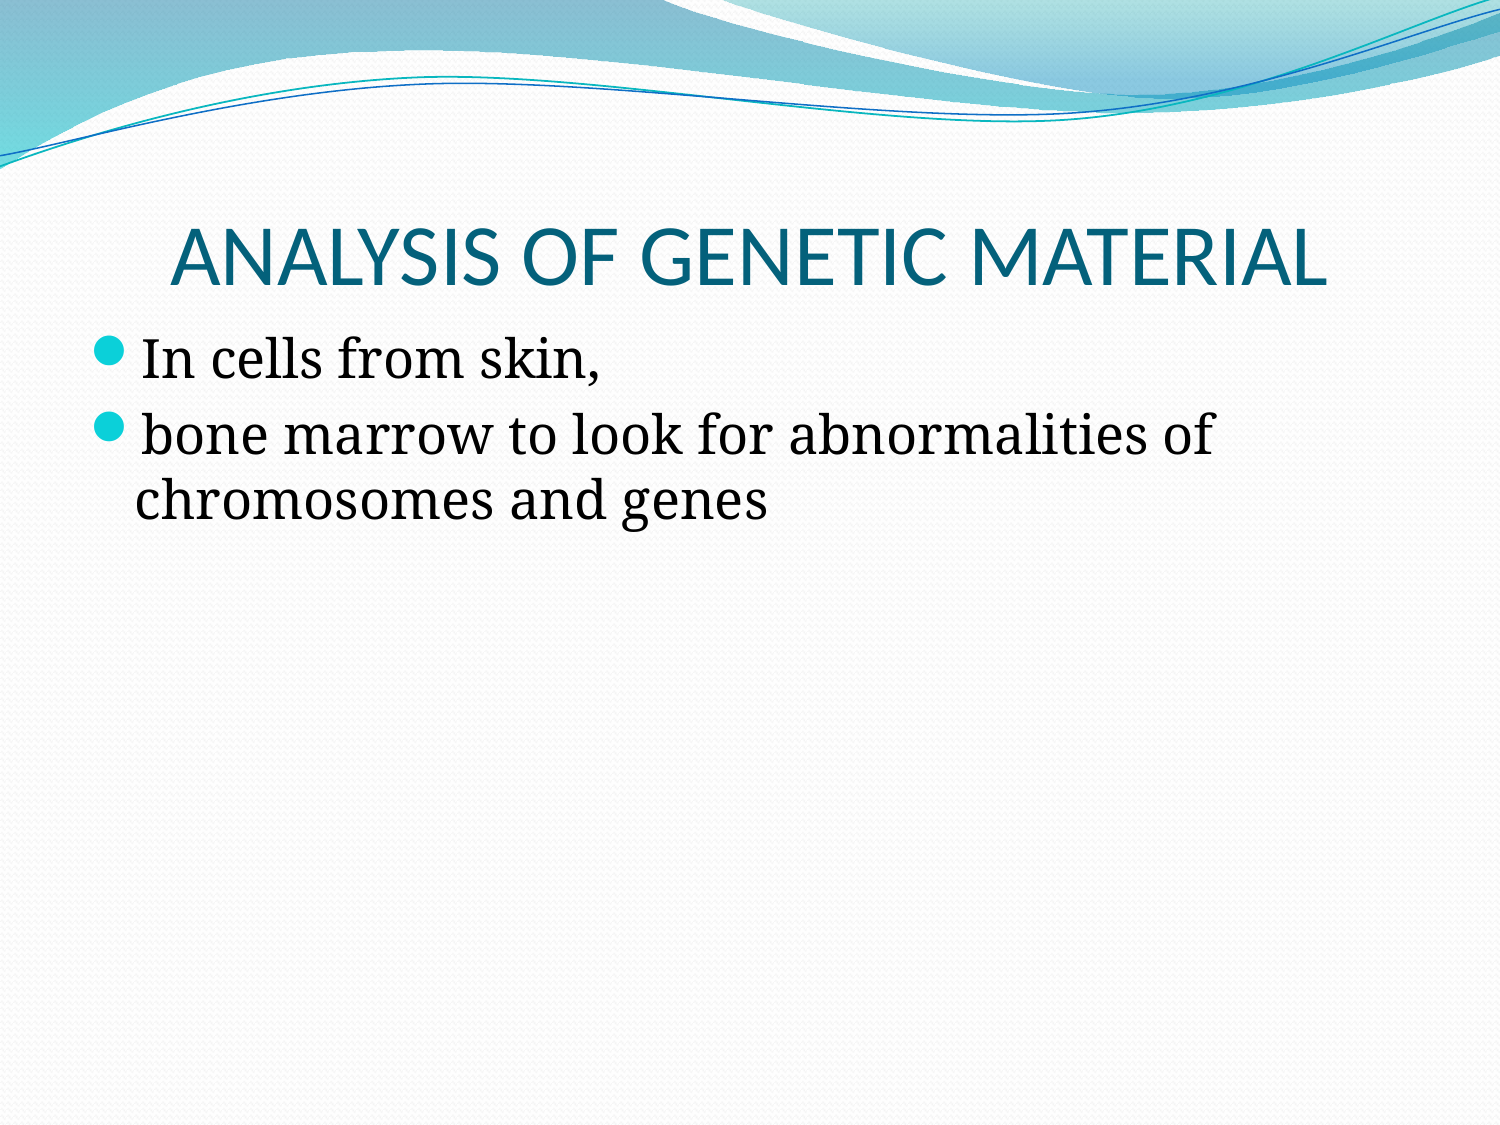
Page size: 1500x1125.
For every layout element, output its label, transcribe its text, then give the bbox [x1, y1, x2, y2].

title ANALYSIS OF GENETIC MATERIAL [75, 115, 1425, 303]
list In cells from skin, bone marrow to look for abnormalities of chromosomes and genes [75, 317, 1425, 1038]
